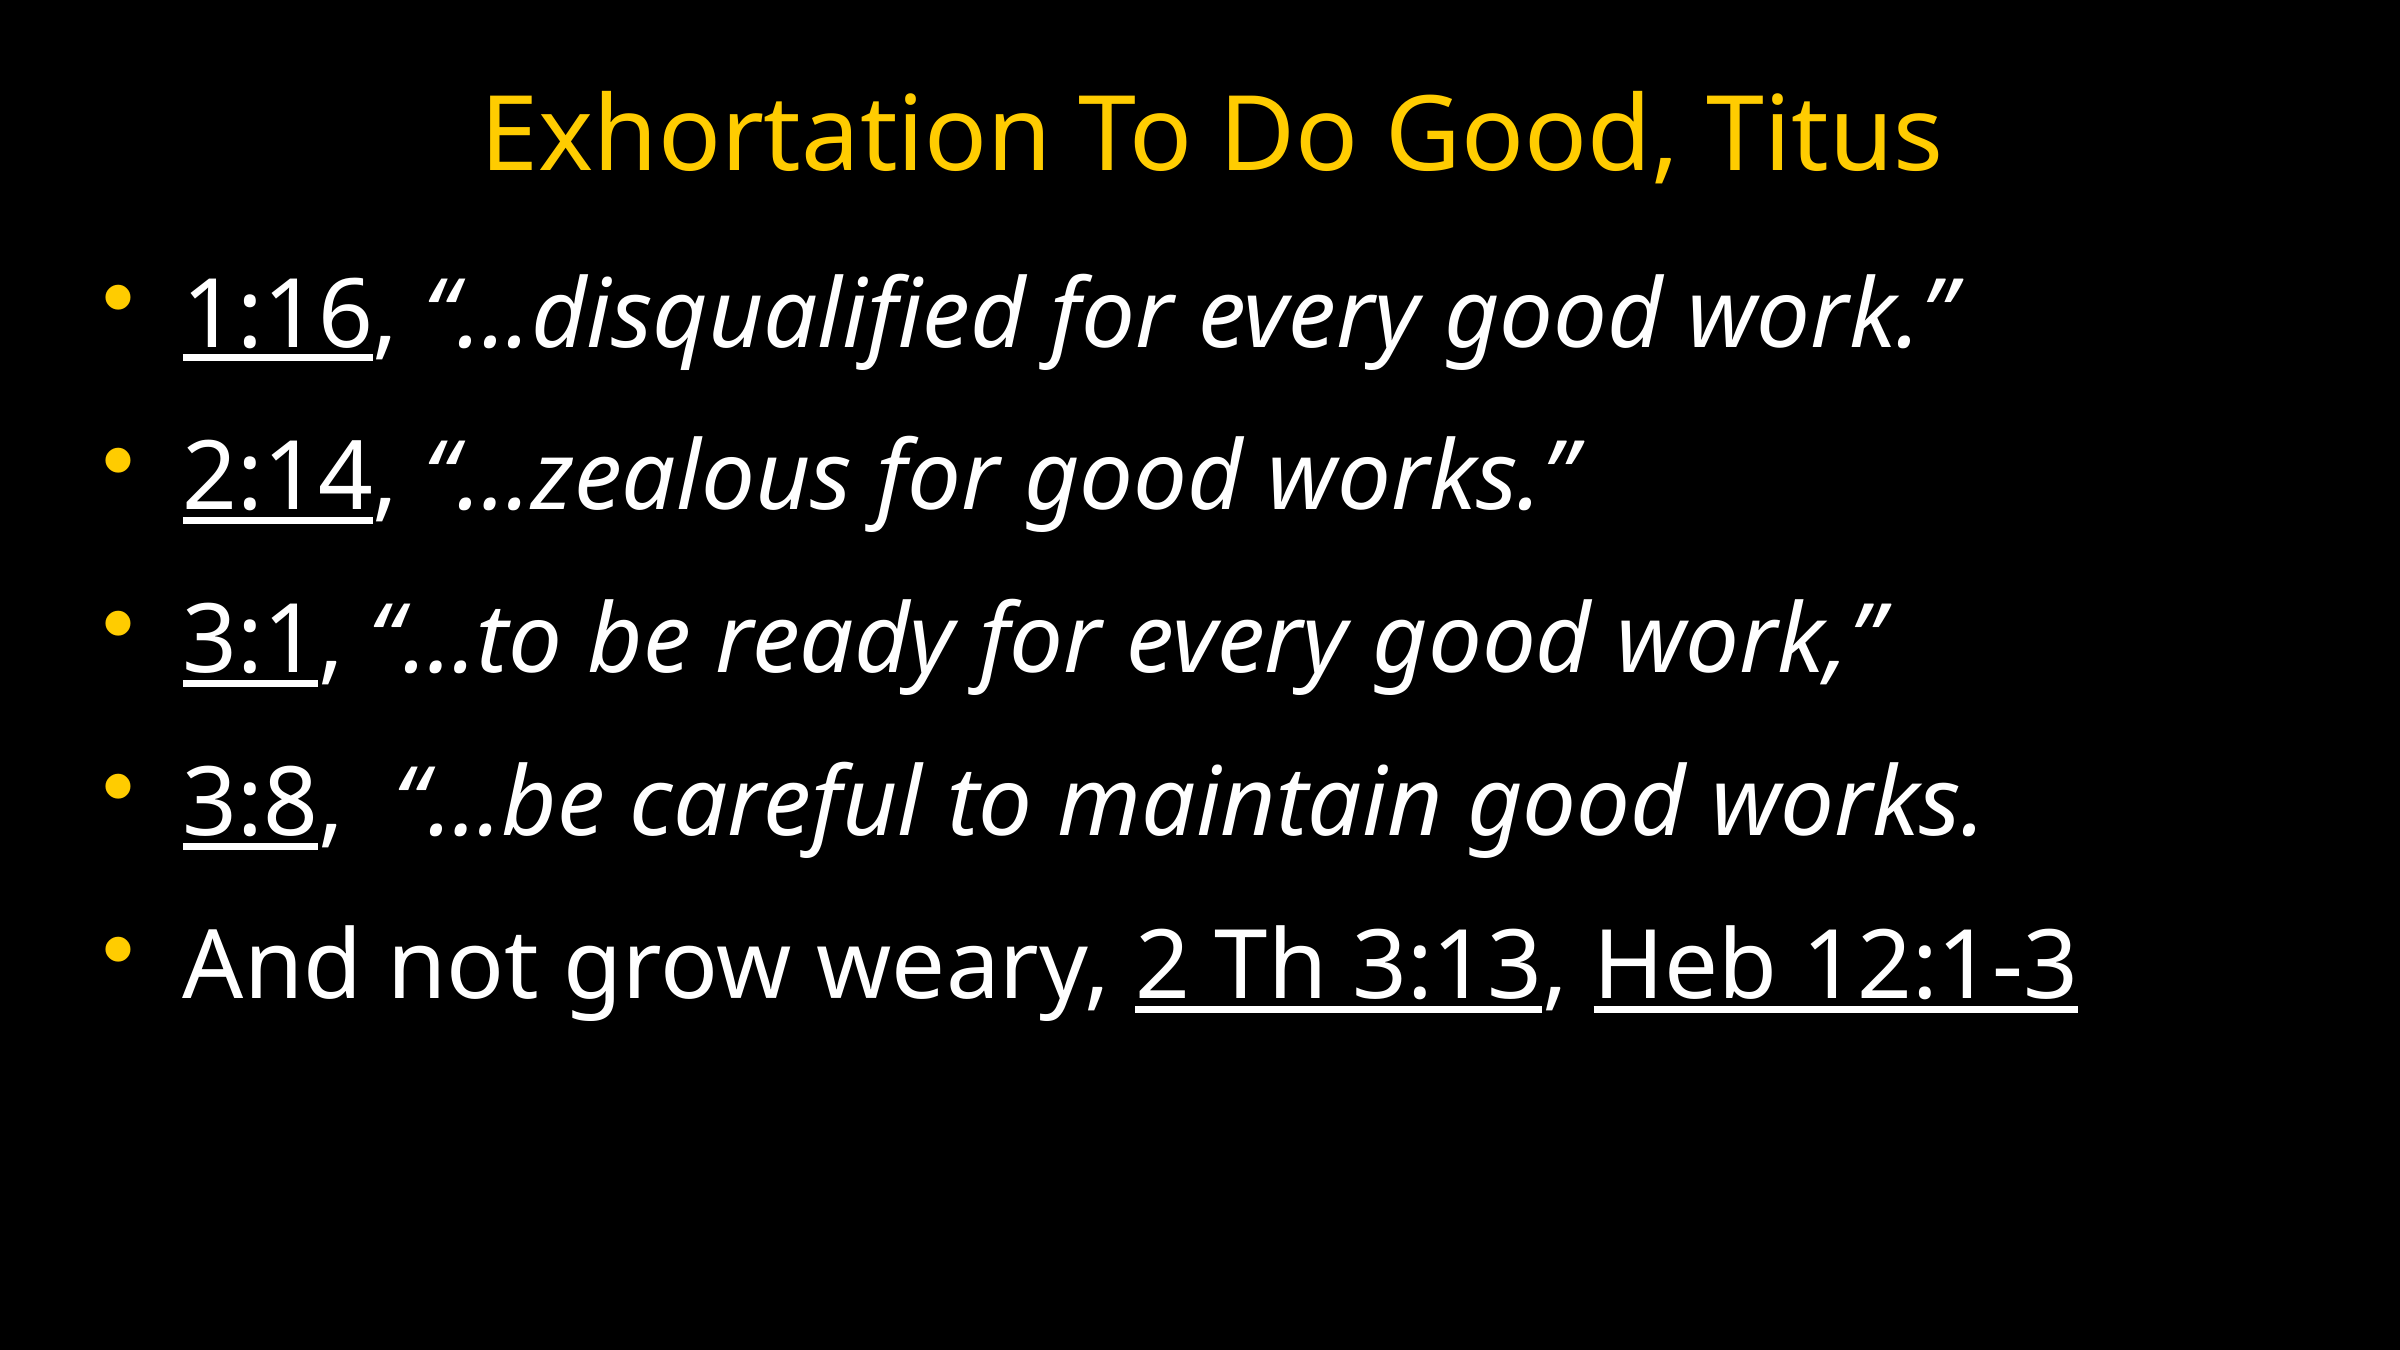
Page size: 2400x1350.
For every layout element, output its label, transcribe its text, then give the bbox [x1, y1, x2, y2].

list 1:16, “...disqualified for every good work.” 2:14, “…zealous for good works.” 3:1, “…to be ready for every good work,” 3:8, “…be careful to maintain good works. And not grow weary, 2 Th 3:13, Heb 12:1-3 [80, 240, 2299, 1200]
title Exhortation To Do Good, Titus [112, 45, 2313, 213]
